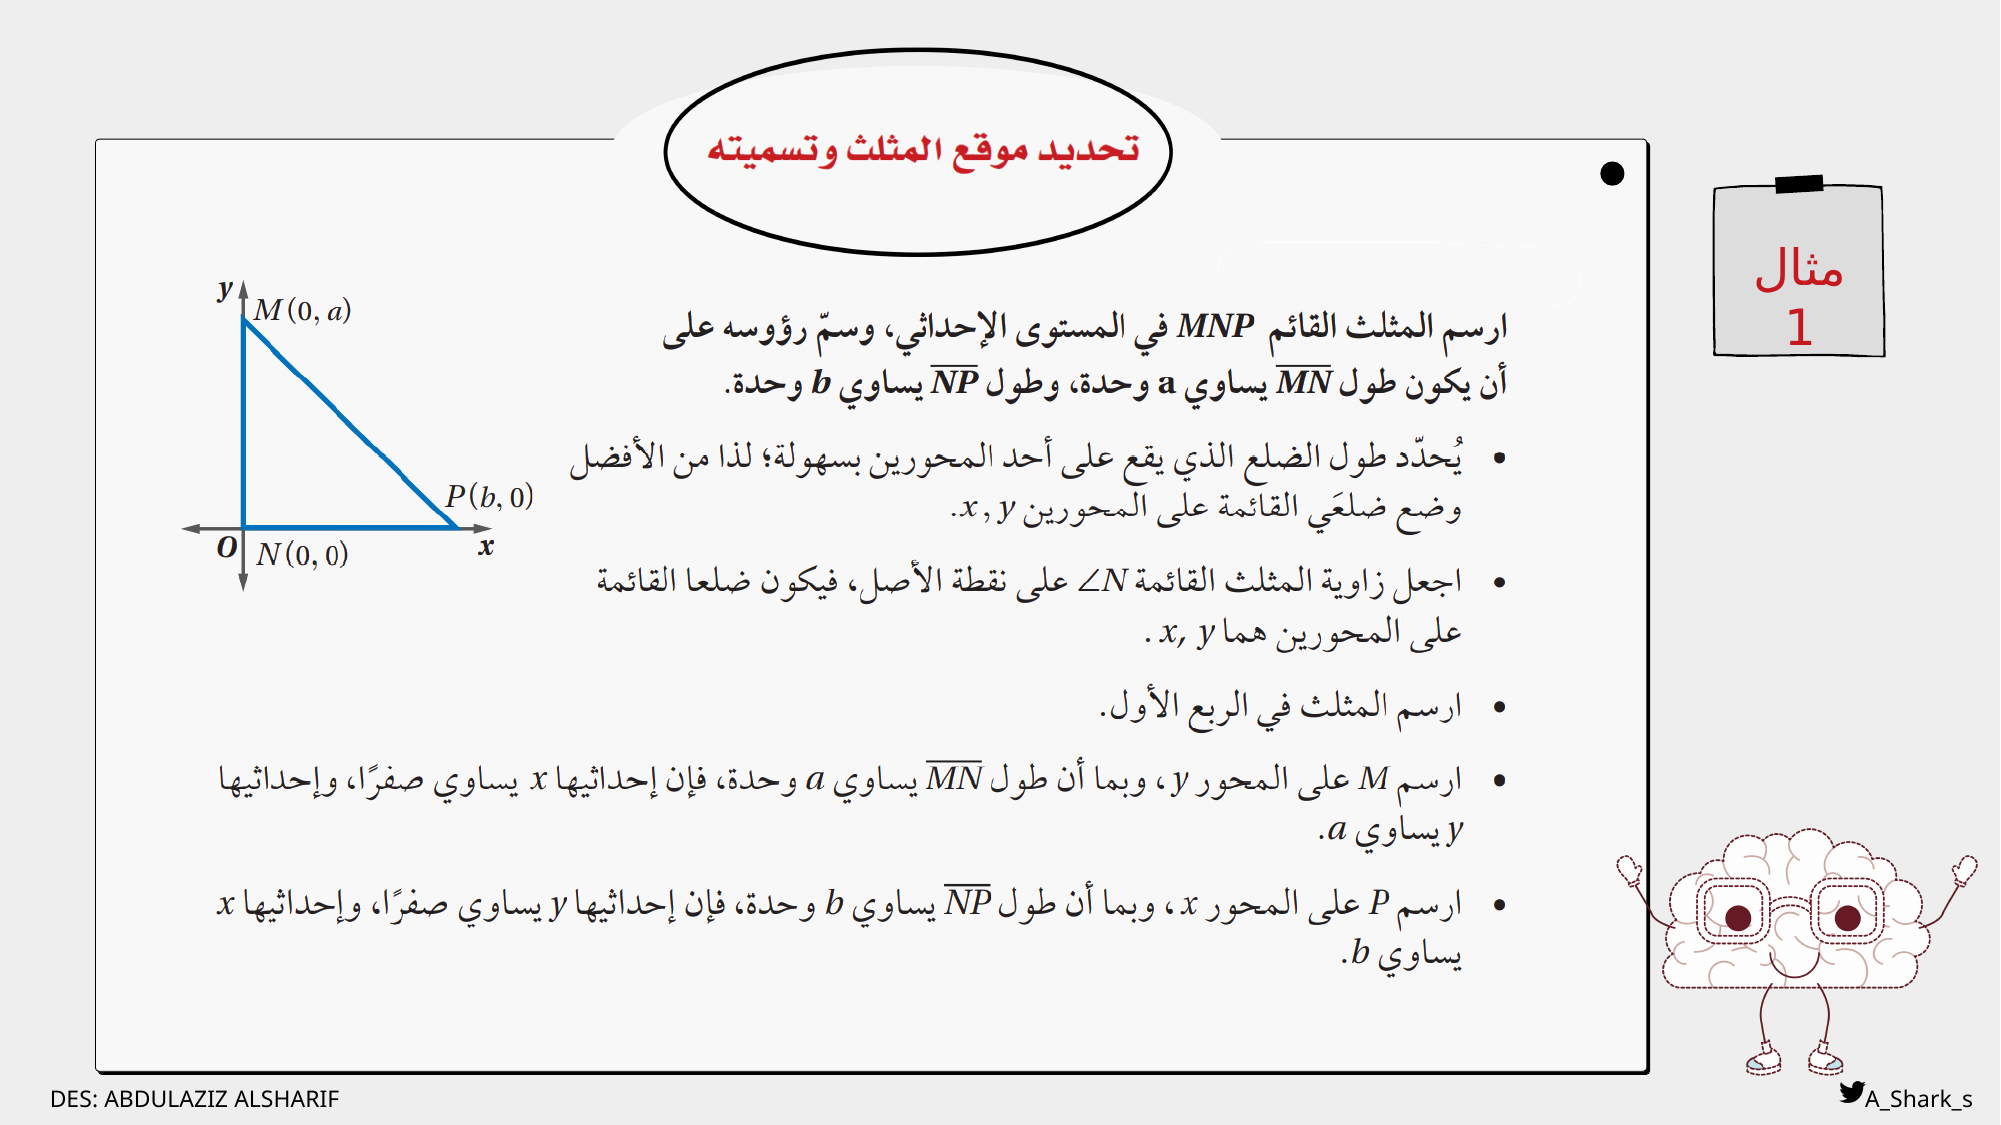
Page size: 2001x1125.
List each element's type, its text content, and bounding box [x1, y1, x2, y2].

picture [74, 241, 1582, 993]
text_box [1712, 175, 1886, 358]
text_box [94, 138, 1651, 1076]
text_box DES: ABDULAZIZ ALSHARIF [0, 1065, 340, 1113]
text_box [1839, 1065, 2000, 1108]
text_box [1600, 161, 1625, 186]
picture [664, 48, 1173, 65]
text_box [609, 65, 1226, 239]
picture [691, 126, 1144, 185]
picture [1612, 828, 1983, 1077]
